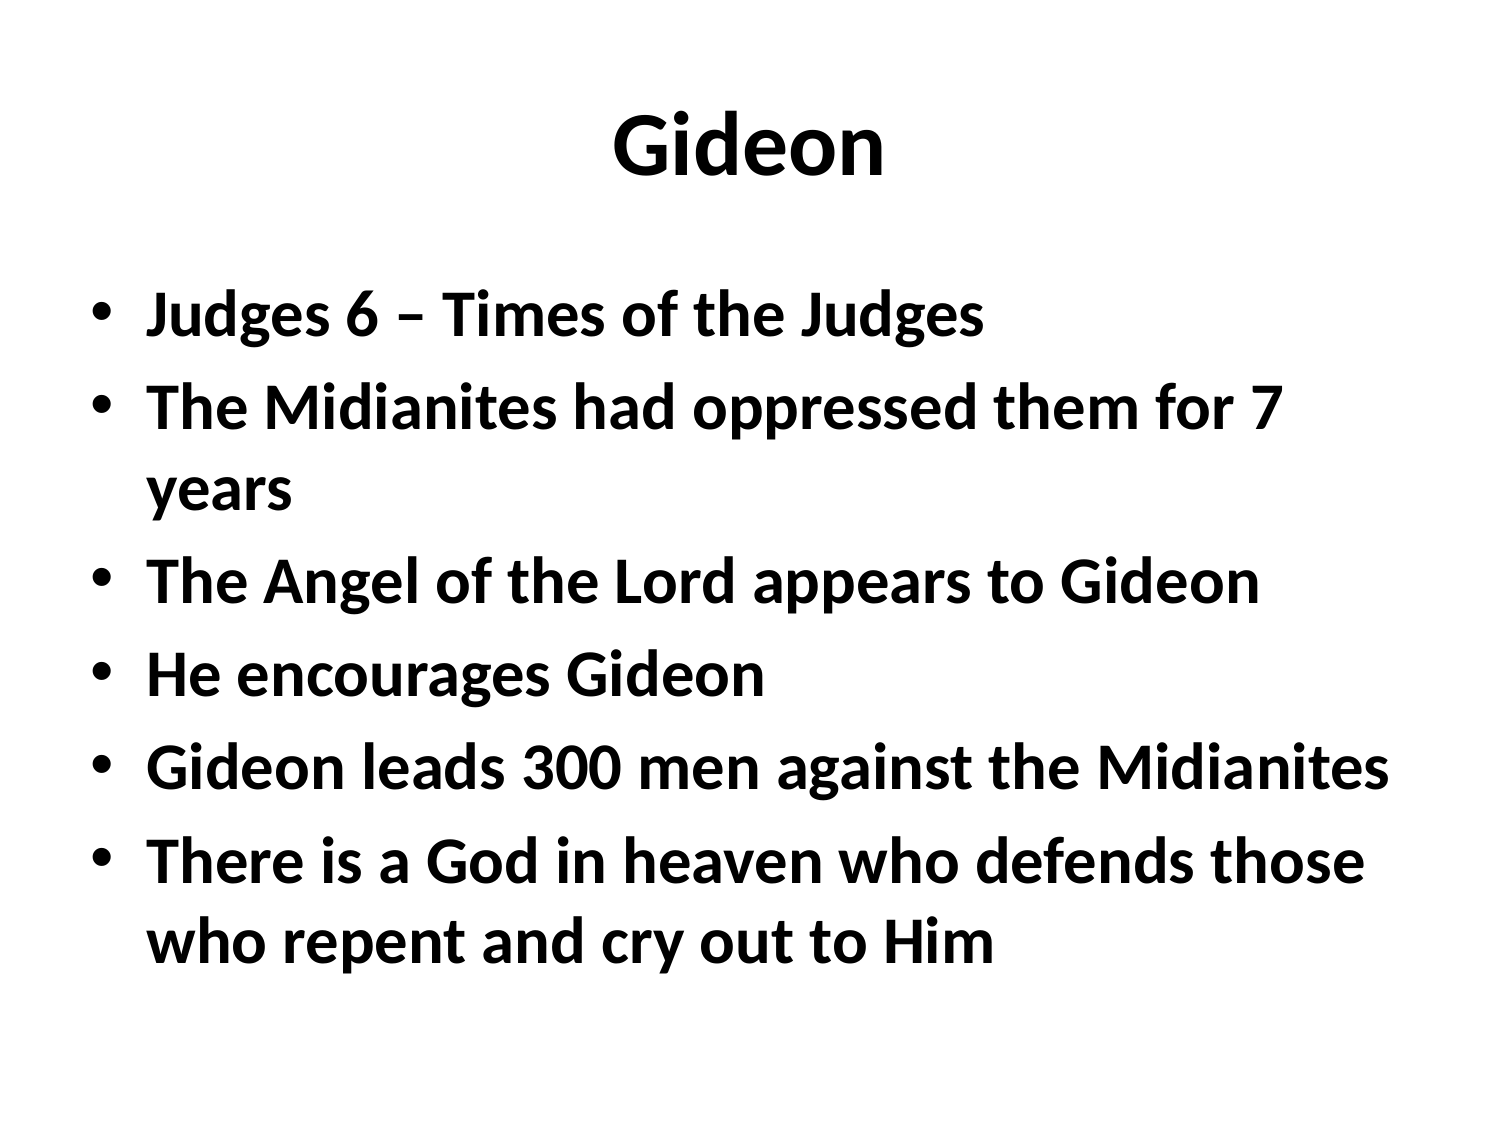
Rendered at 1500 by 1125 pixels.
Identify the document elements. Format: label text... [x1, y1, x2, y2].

list Judges 6 – Times of the Judges The Midianites had oppressed them for 7 years The Angel of the Lord appears to Gideon He encourages Gideon Gideon leads 300 men against the Midianites There is a God in heaven who defends those who repent and cry out to Him [75, 262, 1425, 1005]
title Gideon [75, 45, 1425, 233]
